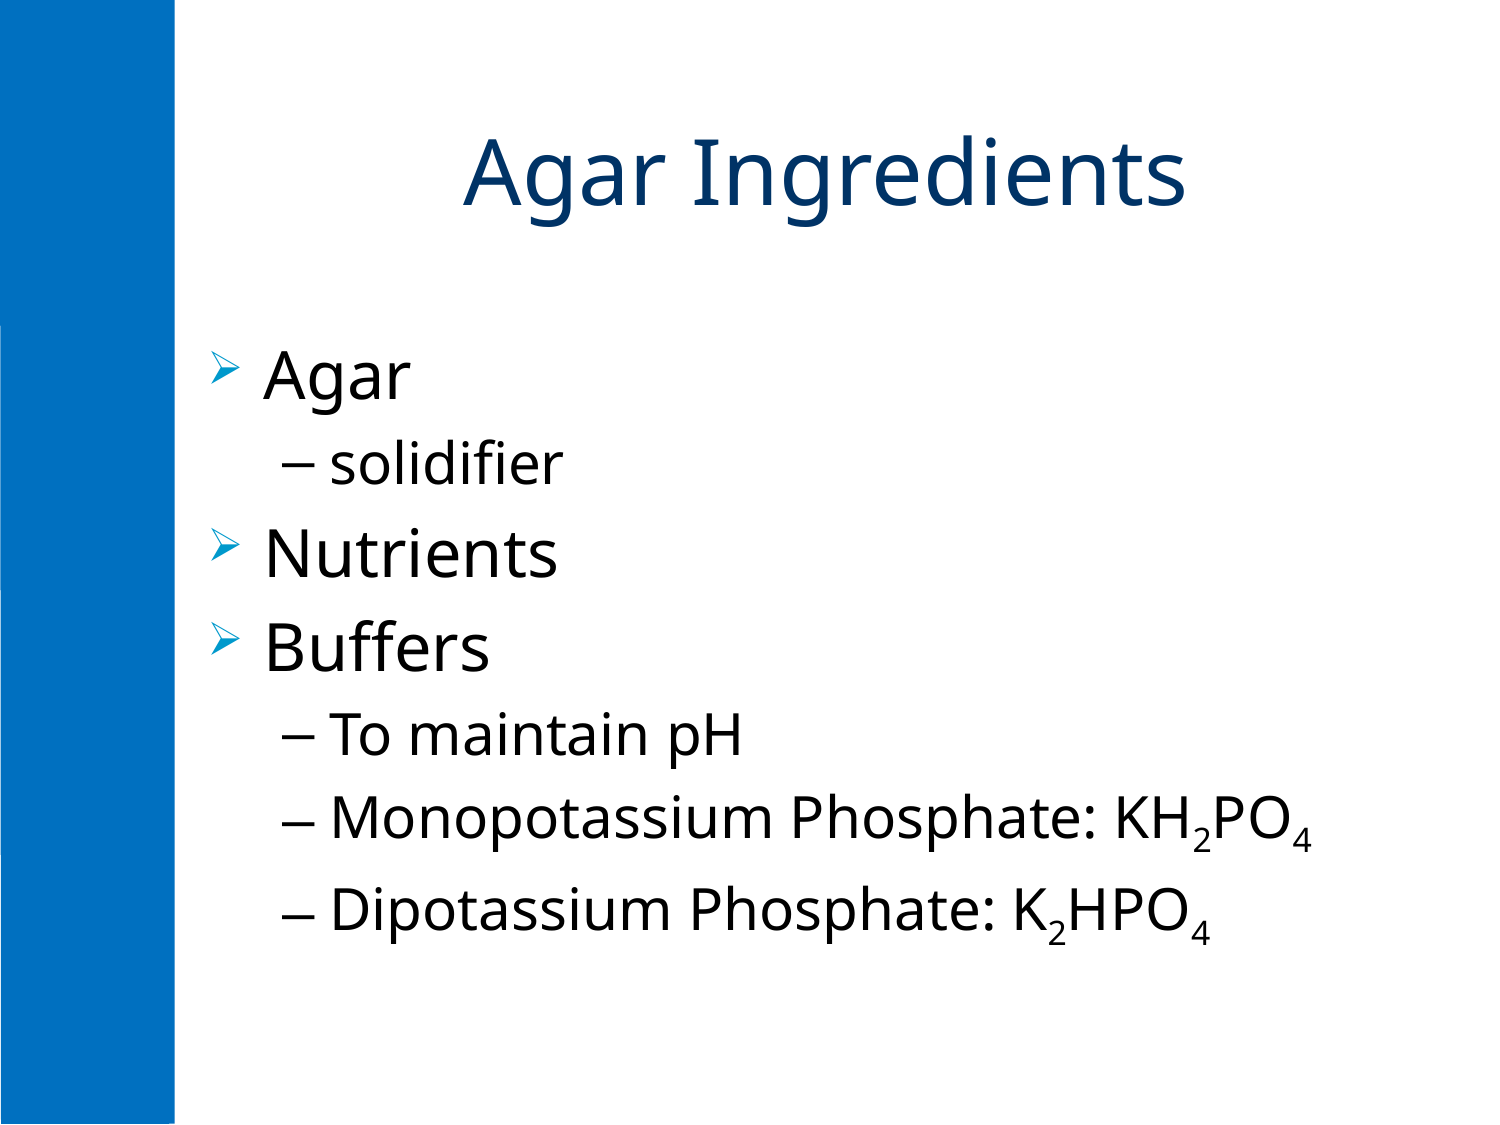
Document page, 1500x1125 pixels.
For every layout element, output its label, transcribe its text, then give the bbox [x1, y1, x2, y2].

list Agar solidifier Nutrients Buffers To maintain pH Monopotassium Phosphate: KH2PO4 Dipotassium Phosphate: K2HPO4 [192, 324, 1468, 1125]
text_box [0, 0, 175, 1125]
title Agar Ingredients [192, 12, 1468, 324]
